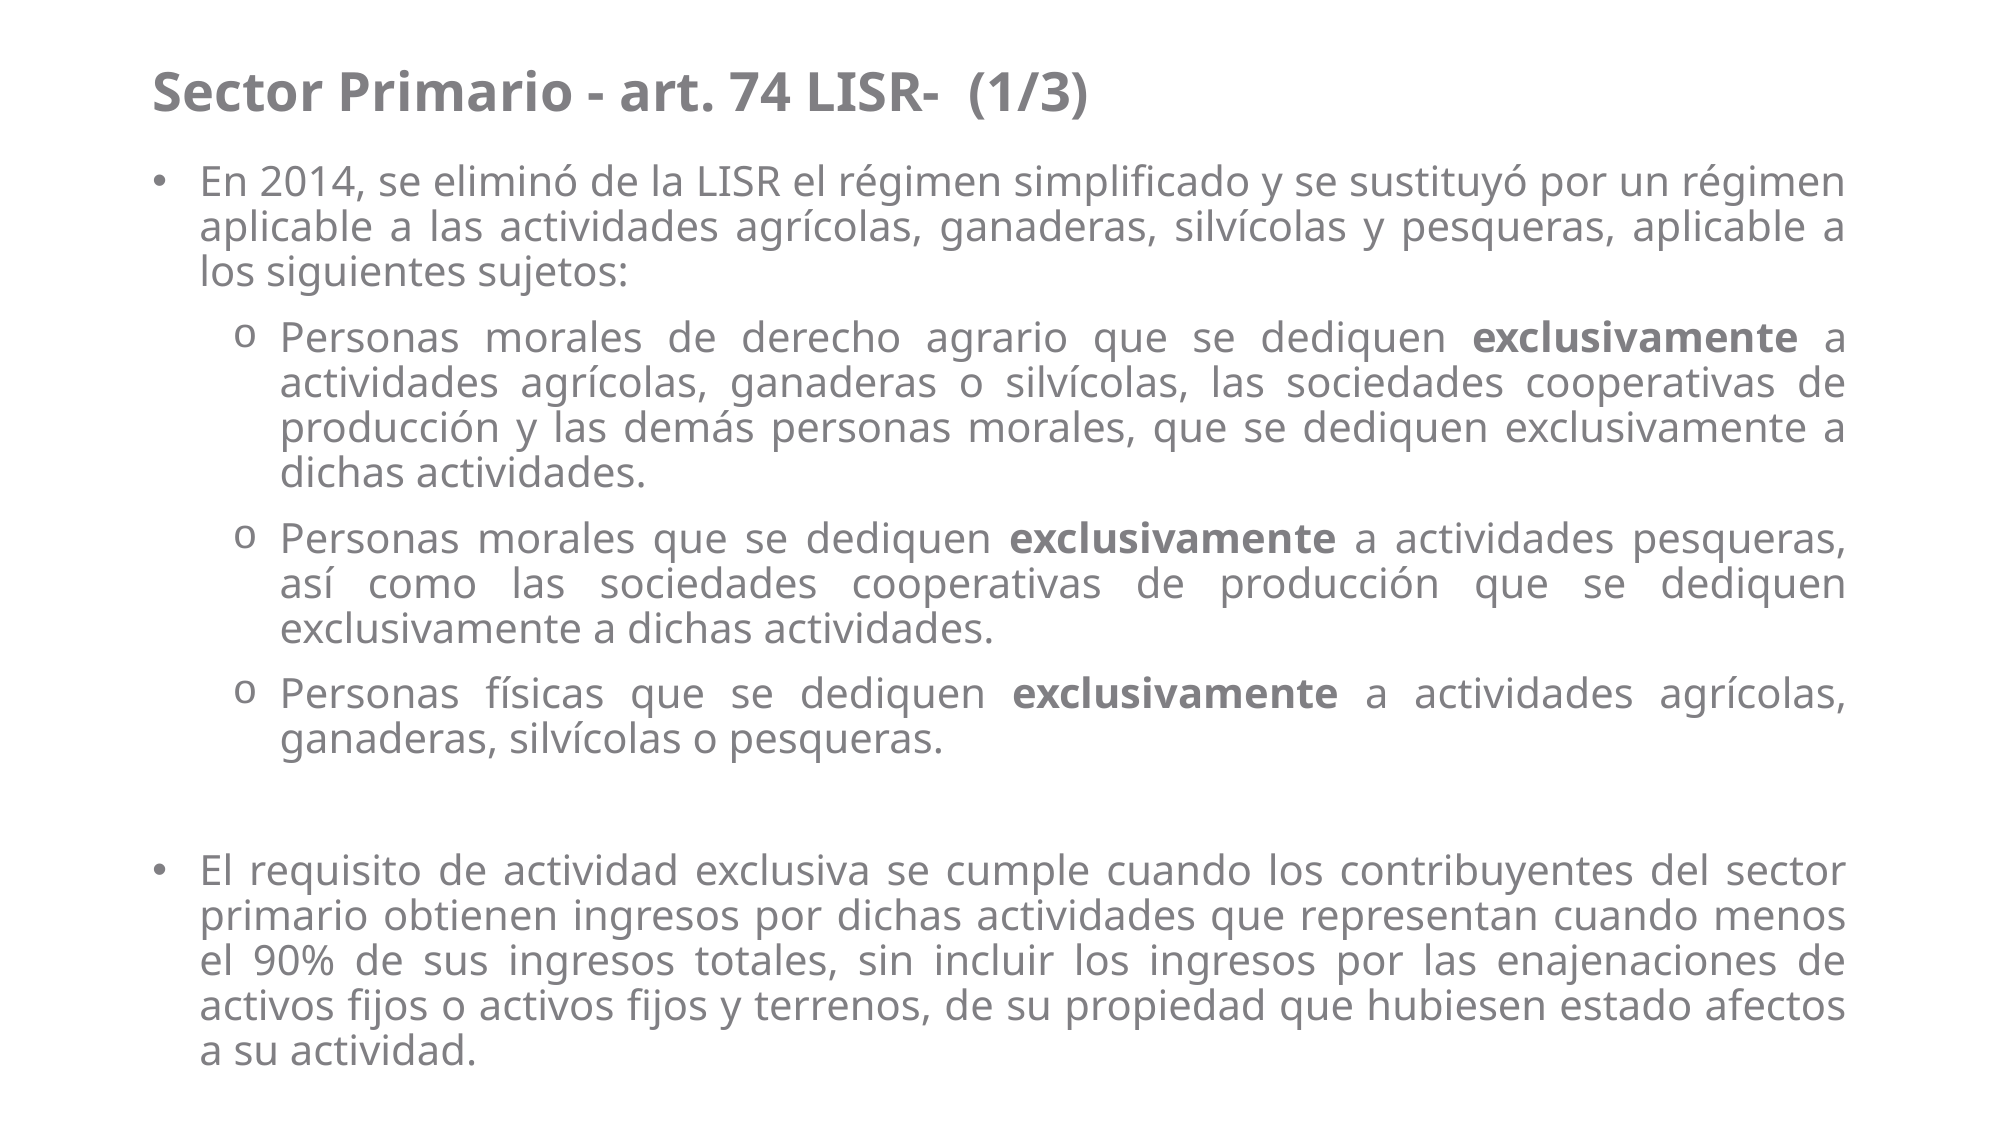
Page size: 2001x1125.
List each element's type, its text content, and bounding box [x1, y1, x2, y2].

title Sector Primario - art. 74 LISR- (1/3) [137, 0, 1863, 152]
list En 2014, se eliminó de la LISR el régimen simplificado y se sustituyó por un régimen aplicable a las actividades agrícolas, ganaderas, silvícolas y pesqueras, aplicable a los siguientes sujetos: Personas morales de derecho agrario que se dediquen exclusivamente a actividades agrícolas, ganaderas o silvícolas, las sociedades cooperativas de producción y las demás personas morales, que se dediquen exclusivamente a dichas actividades. Personas morales que se dediquen exclusivamente a actividades pesqueras, así como las sociedades cooperativas de producción que se dediquen exclusivamente a dichas actividades. Personas físicas que se dediquen exclusivamente a actividades agrícolas, ganaderas, silvícolas o pesqueras. El requisito de actividad exclusiva se cumple cuando los contribuyentes del sector primario obtienen ingresos por dichas actividades que representan cuando menos el 90% de sus ingresos totales, sin incluir los ingresos por las enajenaciones de activos fijos o activos fijos y terrenos, de su propiedad que hubiesen estado afectos a su actividad. [137, 152, 1863, 1083]
